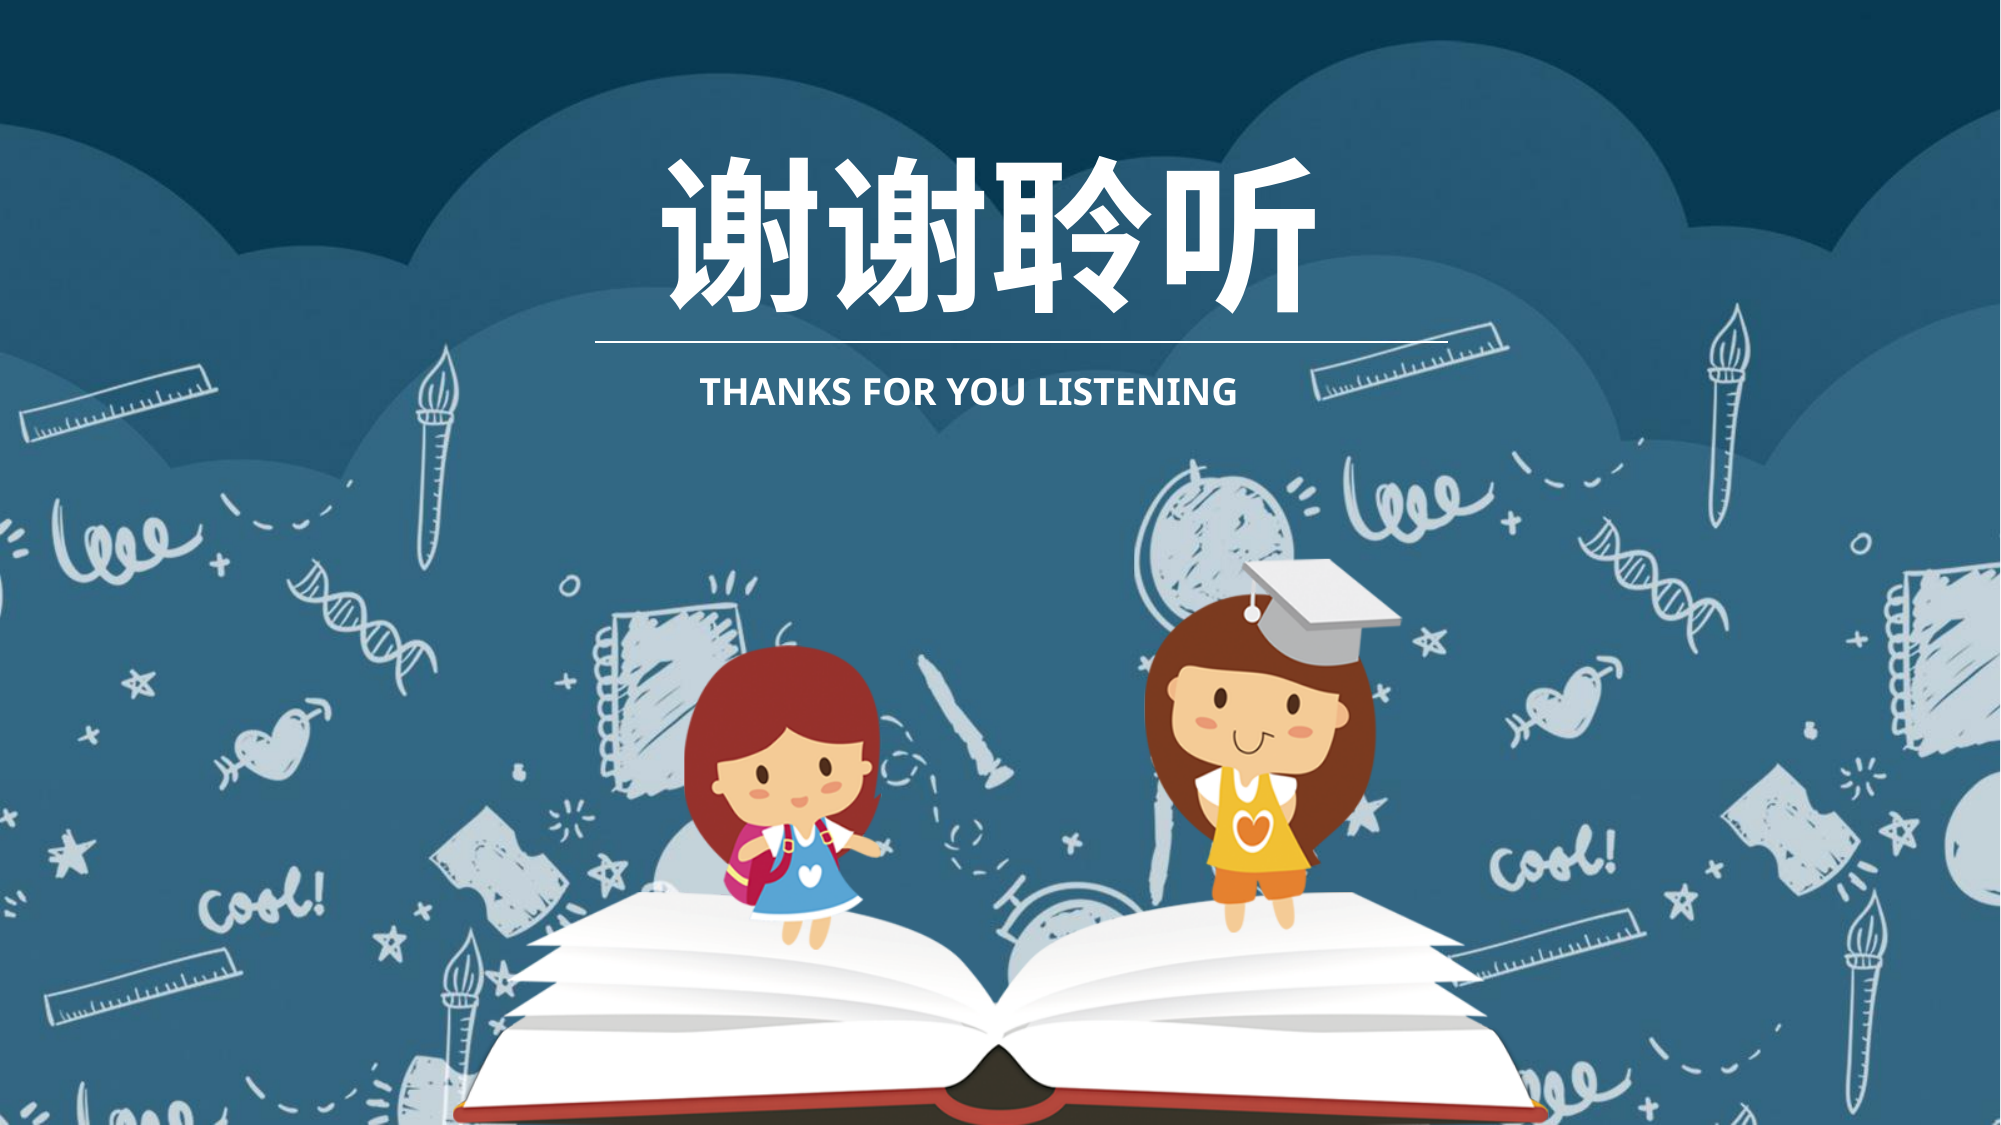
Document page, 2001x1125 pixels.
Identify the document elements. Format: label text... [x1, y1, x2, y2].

text_box THANKS FOR YOU LISTENING [684, 360, 1359, 421]
picture [0, 0, 2001, 1125]
text_box 谢谢聆听 [641, 124, 1503, 340]
